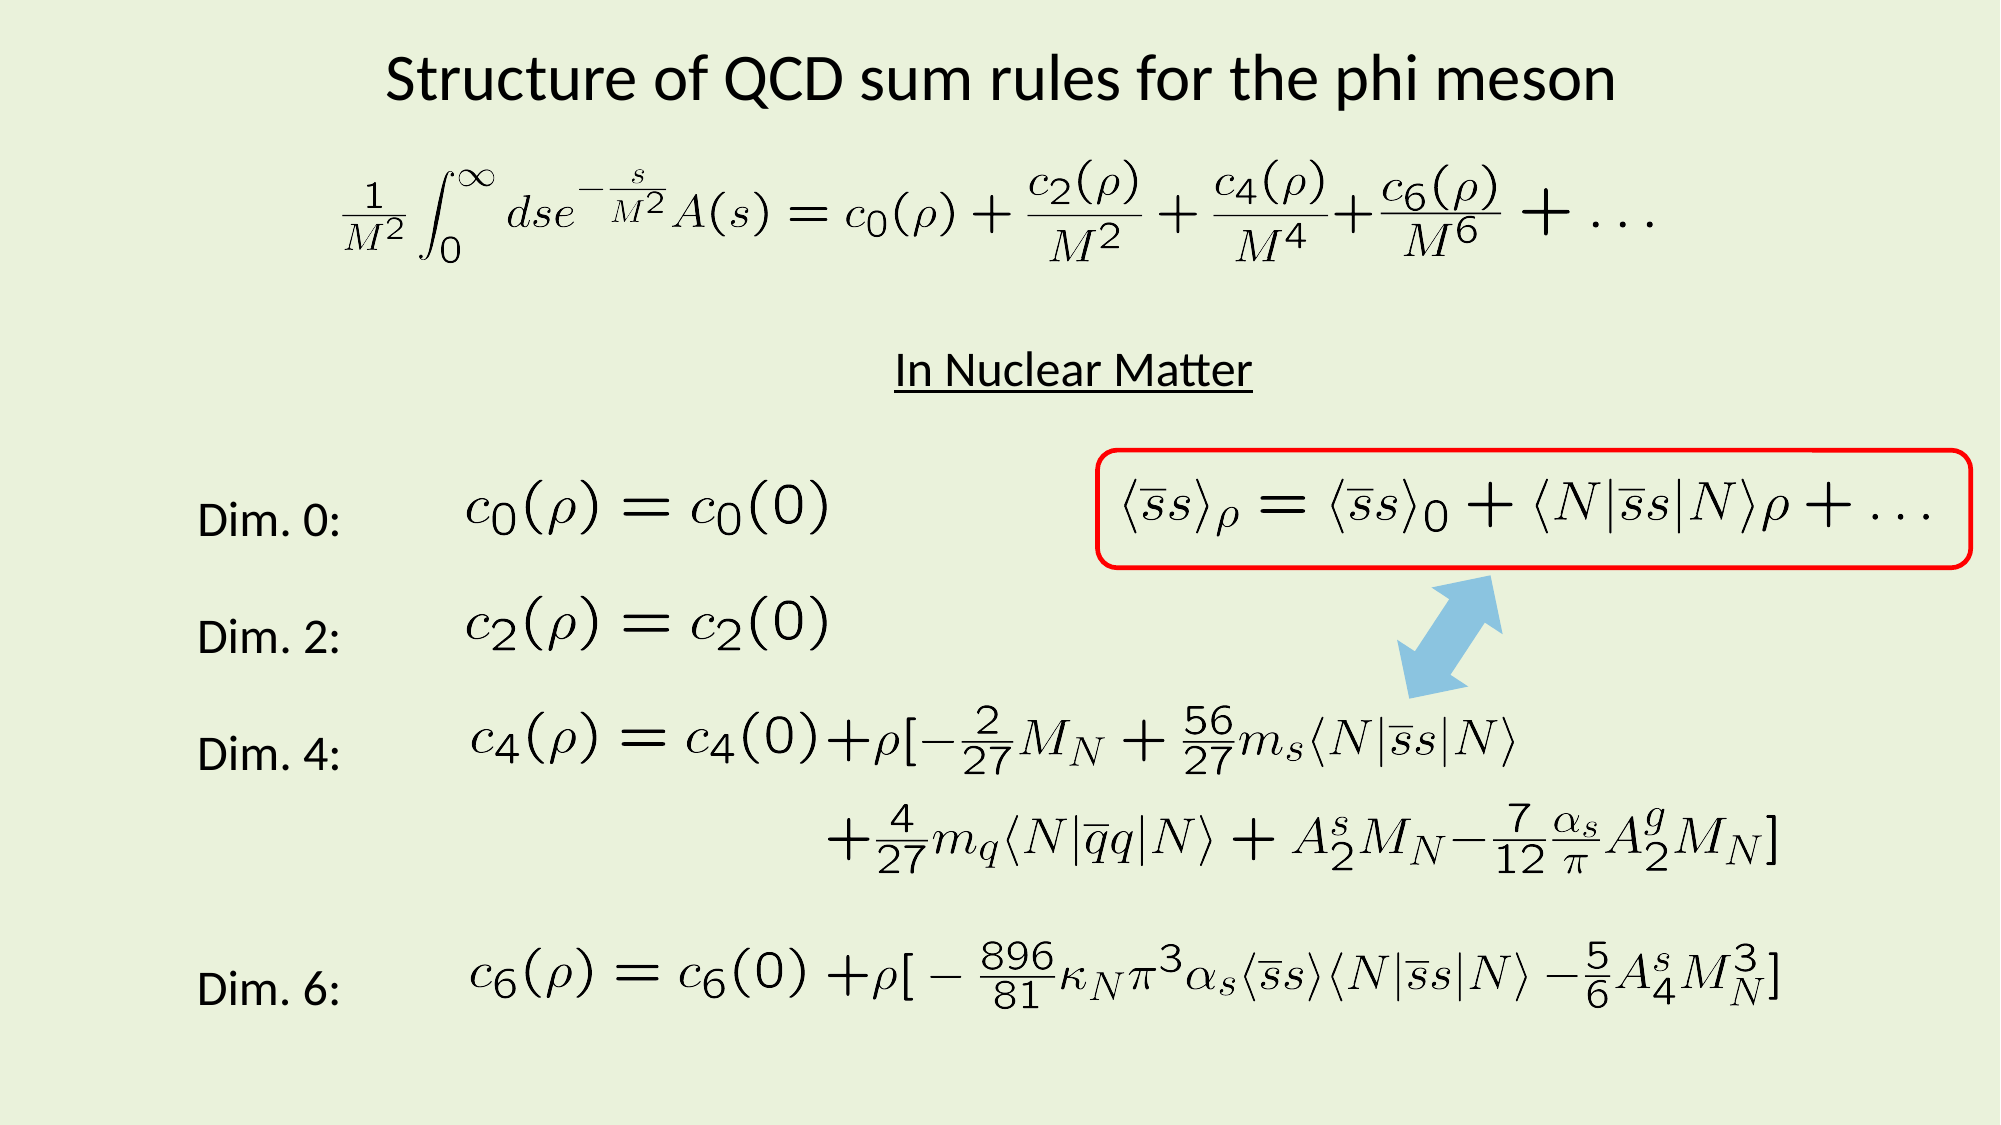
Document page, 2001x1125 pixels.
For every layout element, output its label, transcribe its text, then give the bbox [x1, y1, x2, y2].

picture [826, 804, 1446, 876]
picture [341, 158, 1374, 265]
picture [826, 703, 1516, 777]
picture [1546, 941, 1778, 1010]
picture [466, 595, 827, 652]
text_box Dim. 6: [182, 948, 429, 1023]
text_box [1096, 449, 1972, 569]
text_box [1395, 574, 1505, 700]
picture [1379, 163, 1653, 258]
text_box Dim. 4: [182, 712, 395, 788]
text_box In Nuclear Matter [879, 328, 1374, 404]
picture [1122, 476, 1930, 537]
picture [1452, 803, 1779, 876]
text_box Dim. 2: [182, 595, 395, 671]
picture [471, 711, 816, 765]
picture [466, 479, 827, 536]
picture [826, 939, 1529, 1011]
picture [470, 947, 805, 999]
text_box Dim. 0: [182, 479, 396, 554]
text_box Structure of QCD sum rules for the phi meson [370, 29, 1673, 129]
